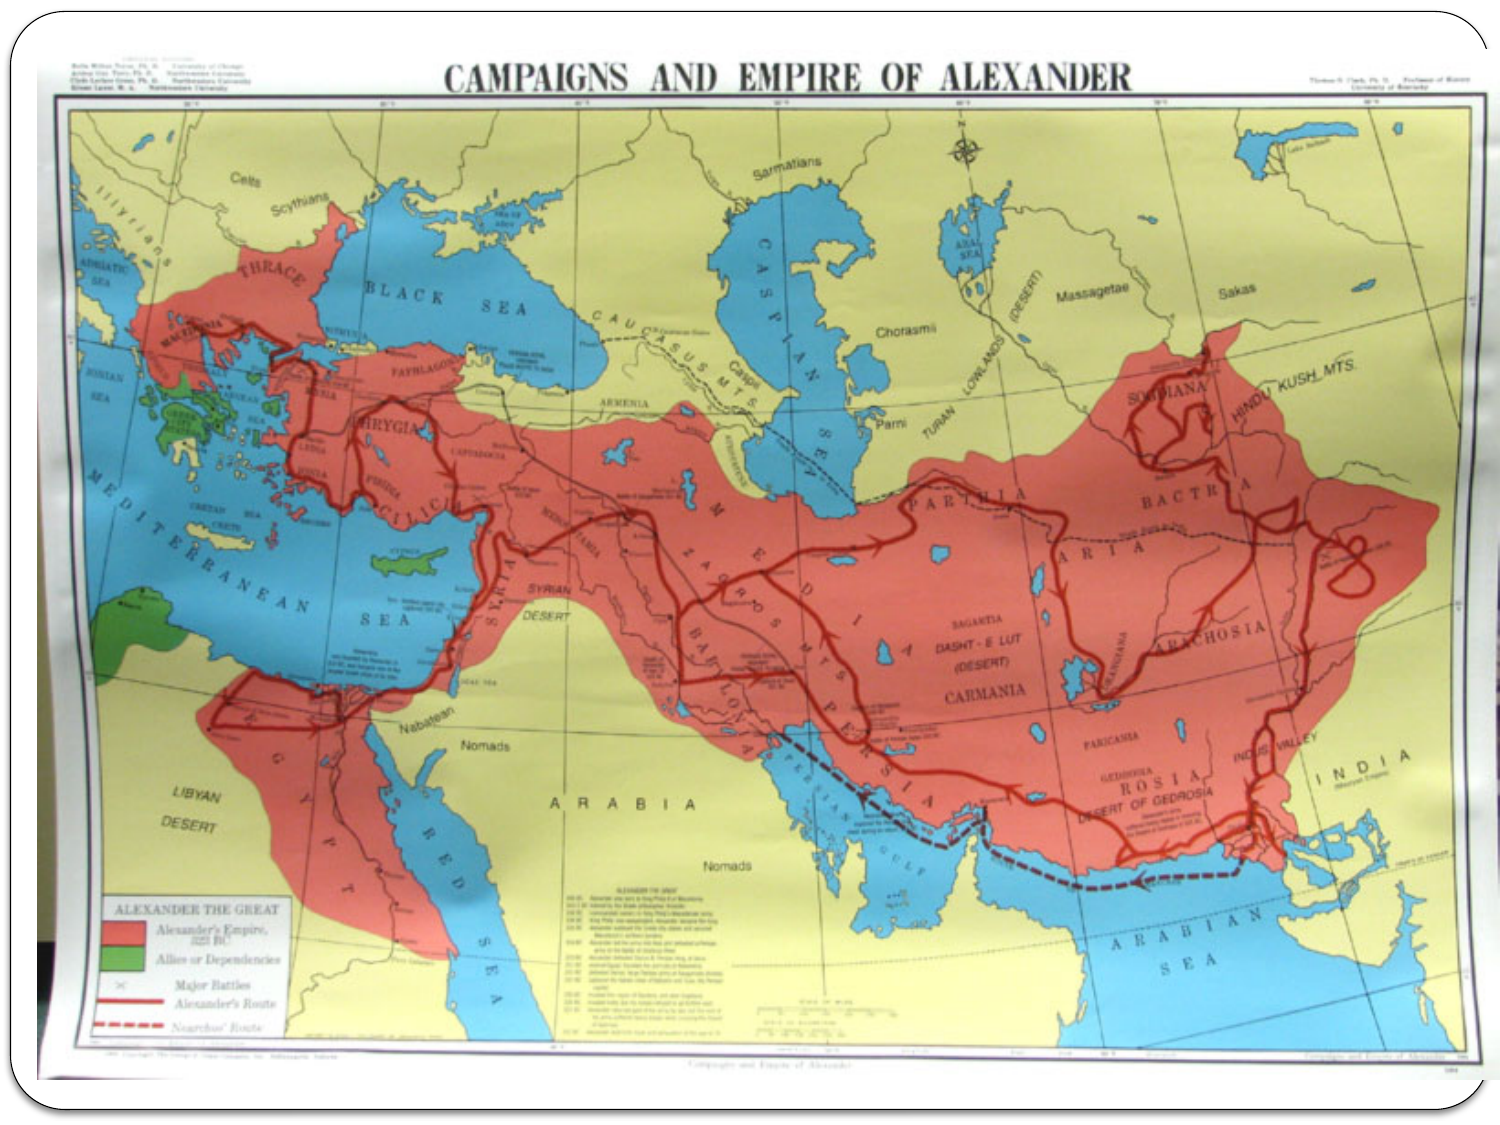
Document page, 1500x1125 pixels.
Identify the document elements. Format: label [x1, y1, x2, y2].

picture [37, 49, 1500, 1080]
